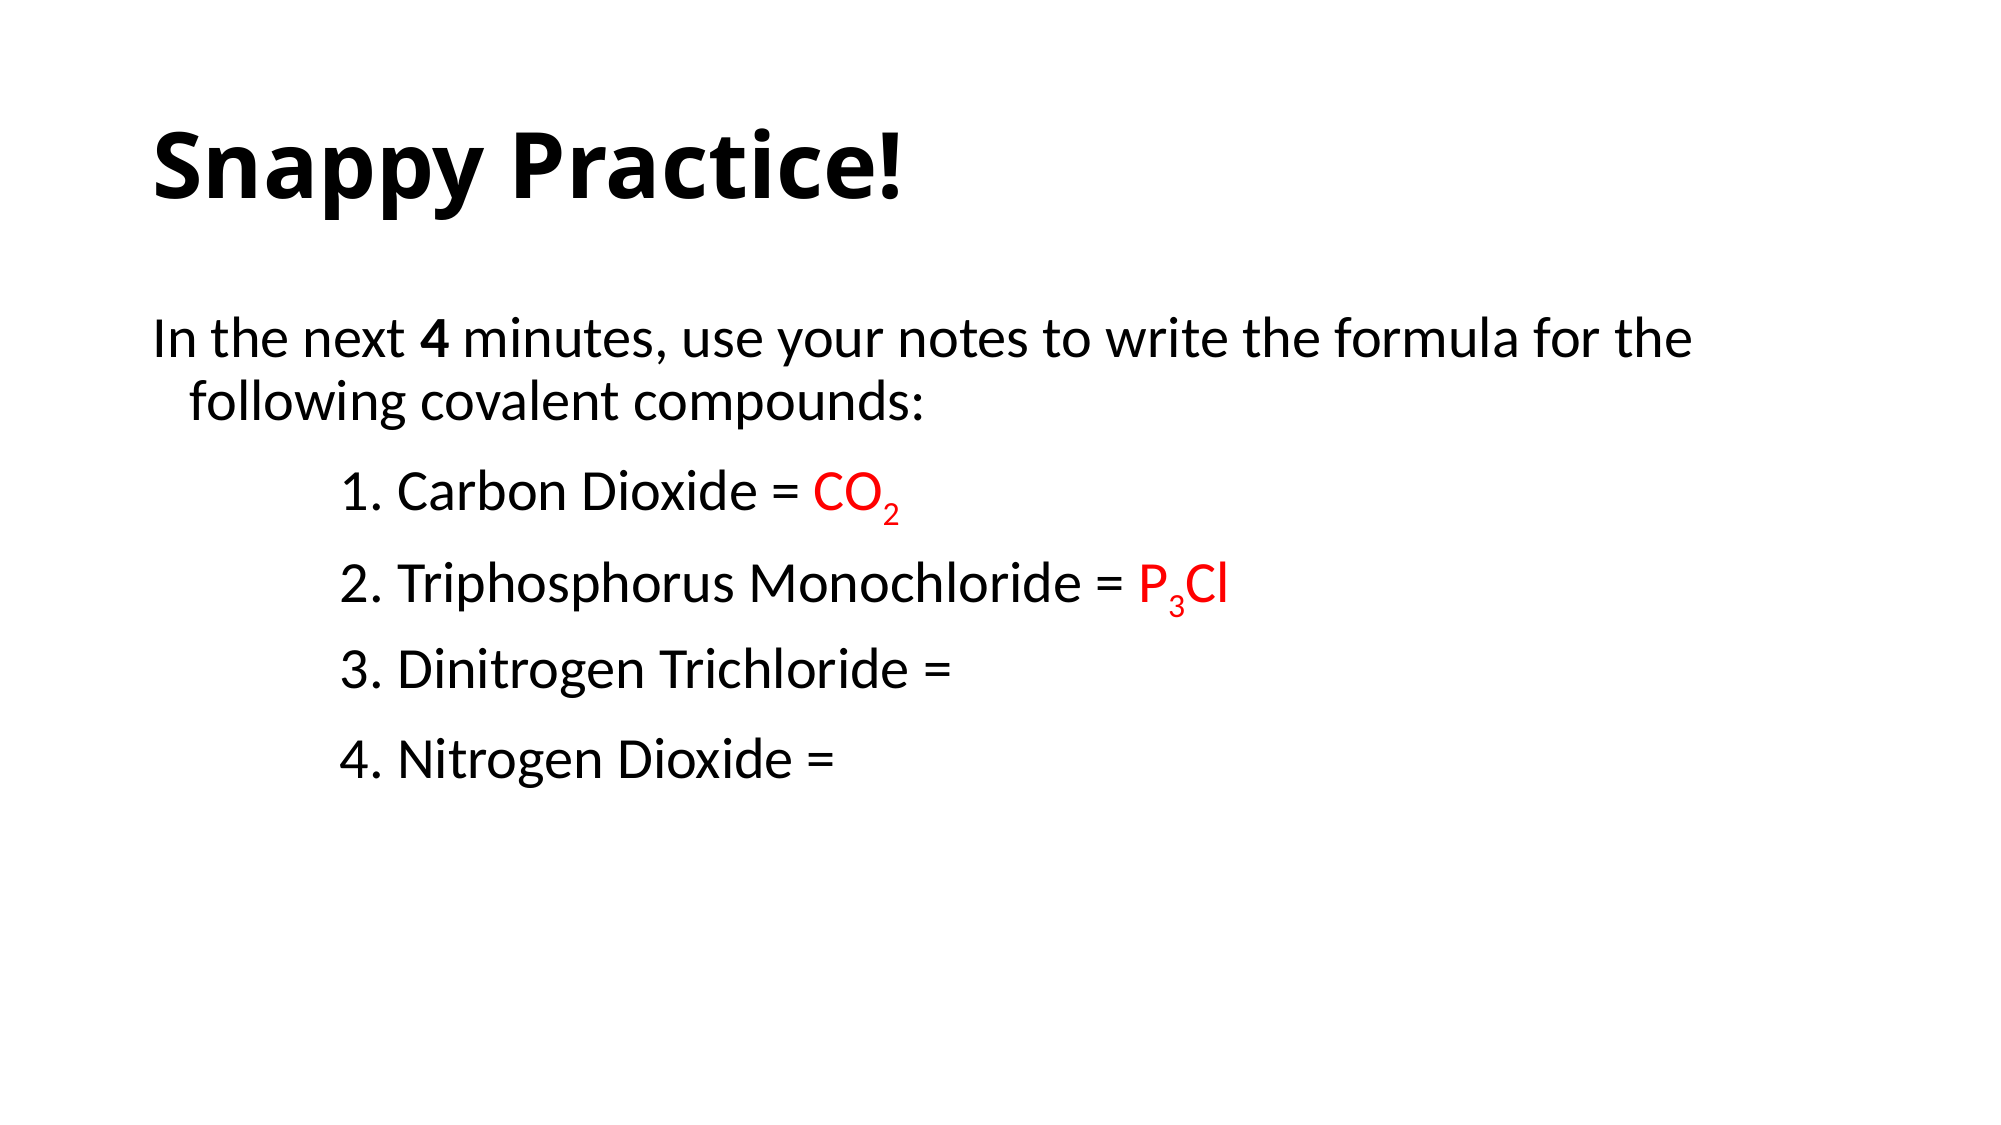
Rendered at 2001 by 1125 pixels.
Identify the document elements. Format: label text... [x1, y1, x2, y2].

list In the next 4 minutes, use your notes to write the formula for the following covalent compounds: 1. Carbon Dioxide = CO2 2. Triphosphorus Monochloride = P3Cl 3. Dinitrogen Trichloride = 4. Nitrogen Dioxide = [137, 299, 1863, 1014]
title Snappy Practice! [137, 59, 1863, 278]
